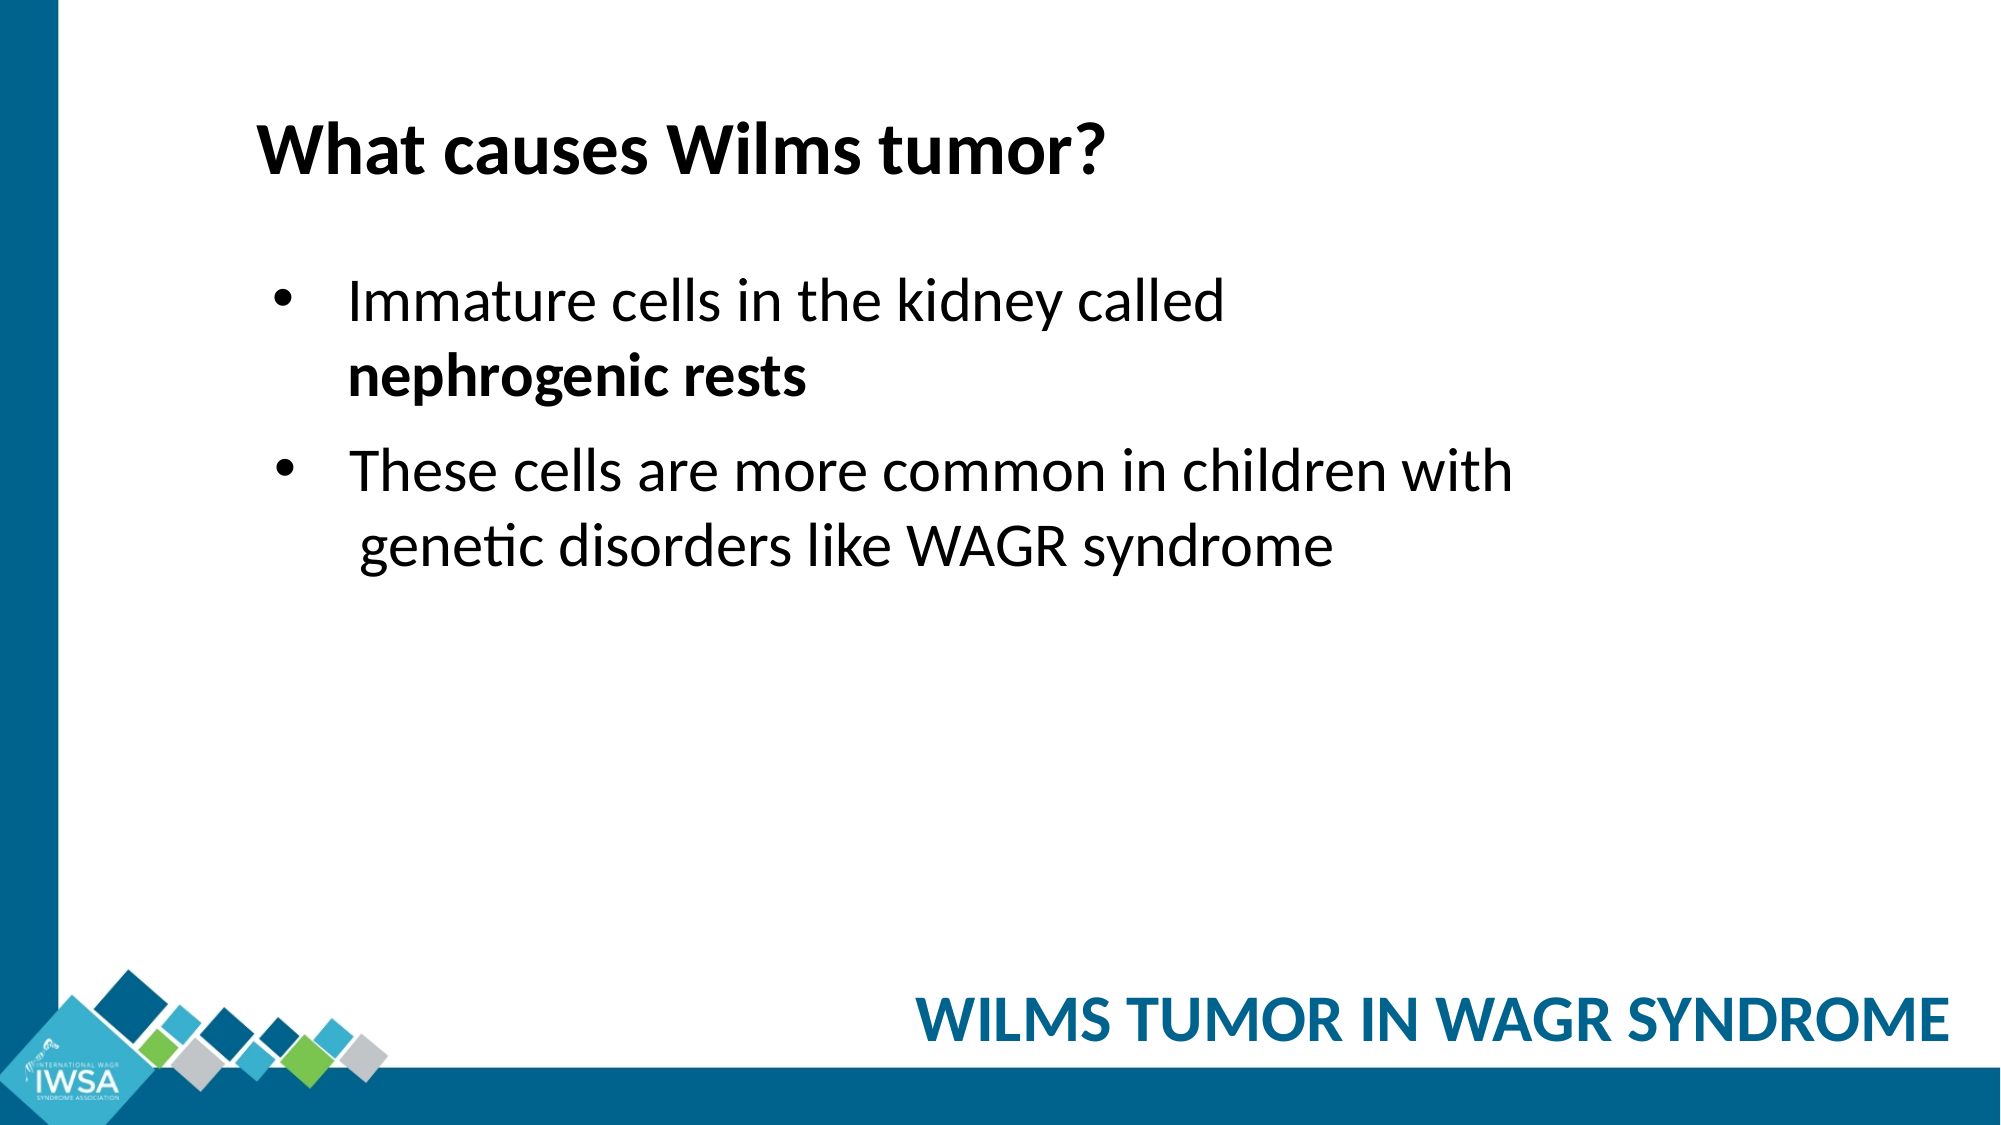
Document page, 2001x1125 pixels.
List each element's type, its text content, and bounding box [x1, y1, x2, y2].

picture [0, 0, 2001, 1125]
text_box WILMS TUMOR IN WAGR SYNDROME [900, 967, 2000, 1064]
text_box What causes Wilms tumor? [241, 92, 1229, 189]
text_box Immature cells in the kidney called nephrogenic rests These cells are more common in children with genetic disorders like WAGR syndrome [257, 251, 1544, 710]
